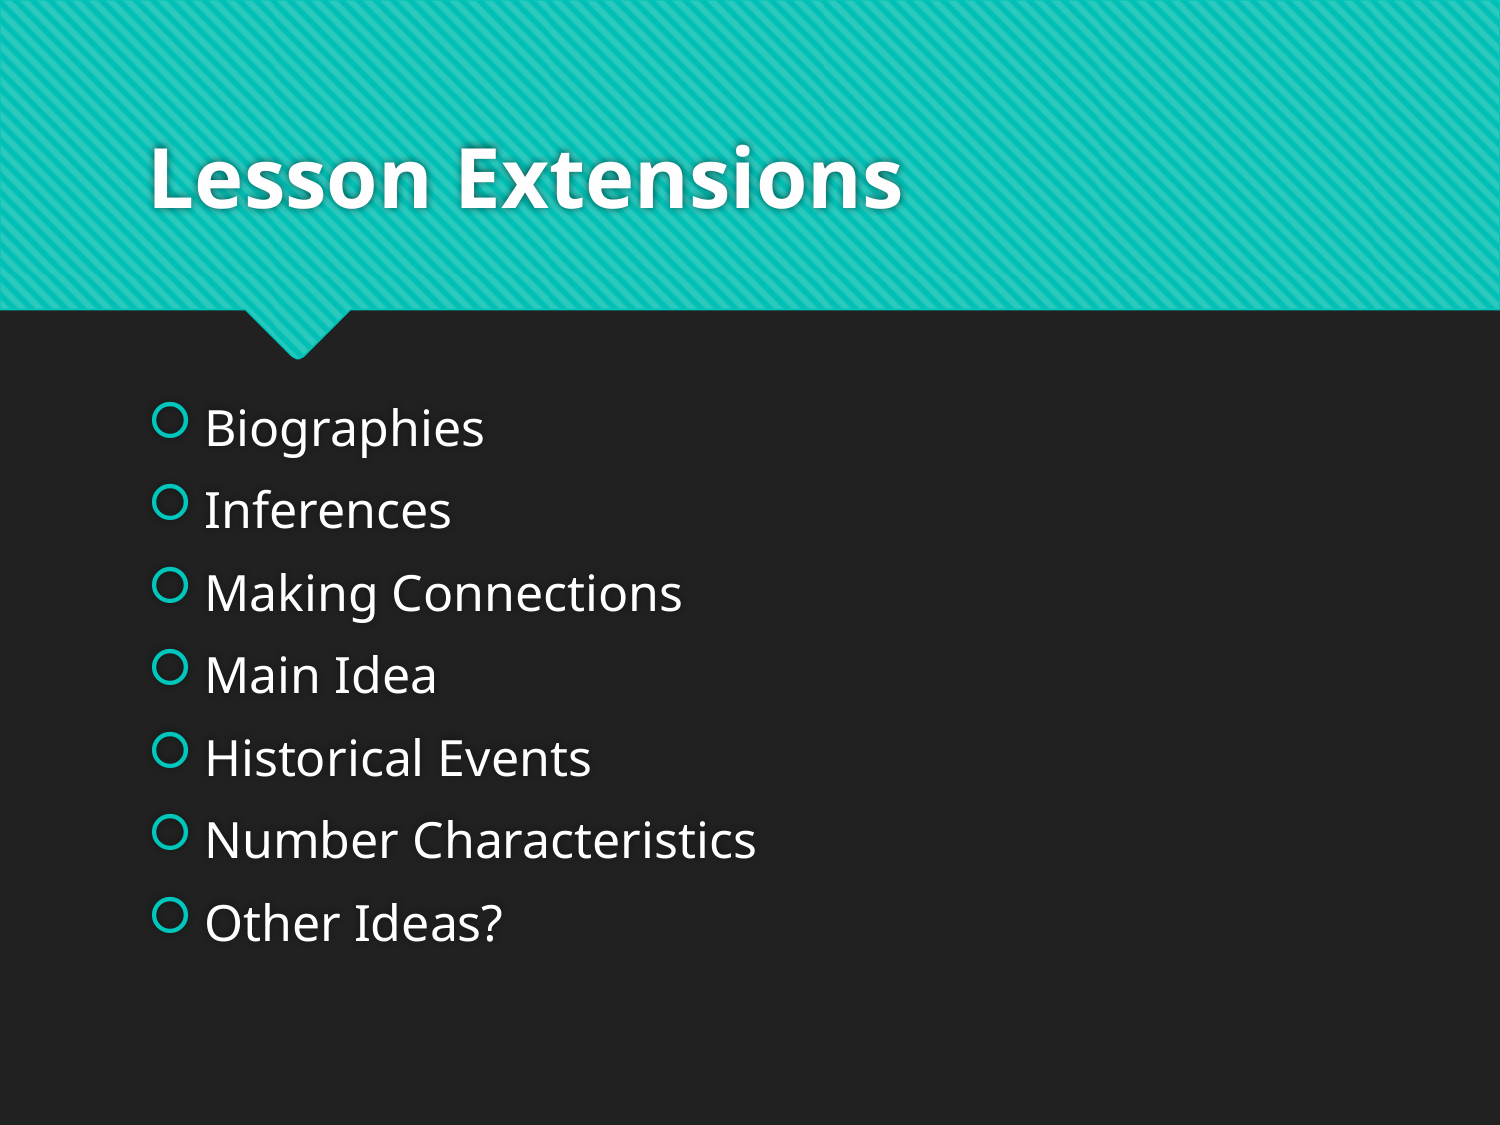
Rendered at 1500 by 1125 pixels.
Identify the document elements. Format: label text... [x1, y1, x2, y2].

list Biographies Inferences Making Connections Main Idea Historical Events Number Characteristics Other Ideas? [132, 382, 1368, 1031]
title Lesson Extensions [132, 73, 1368, 233]
